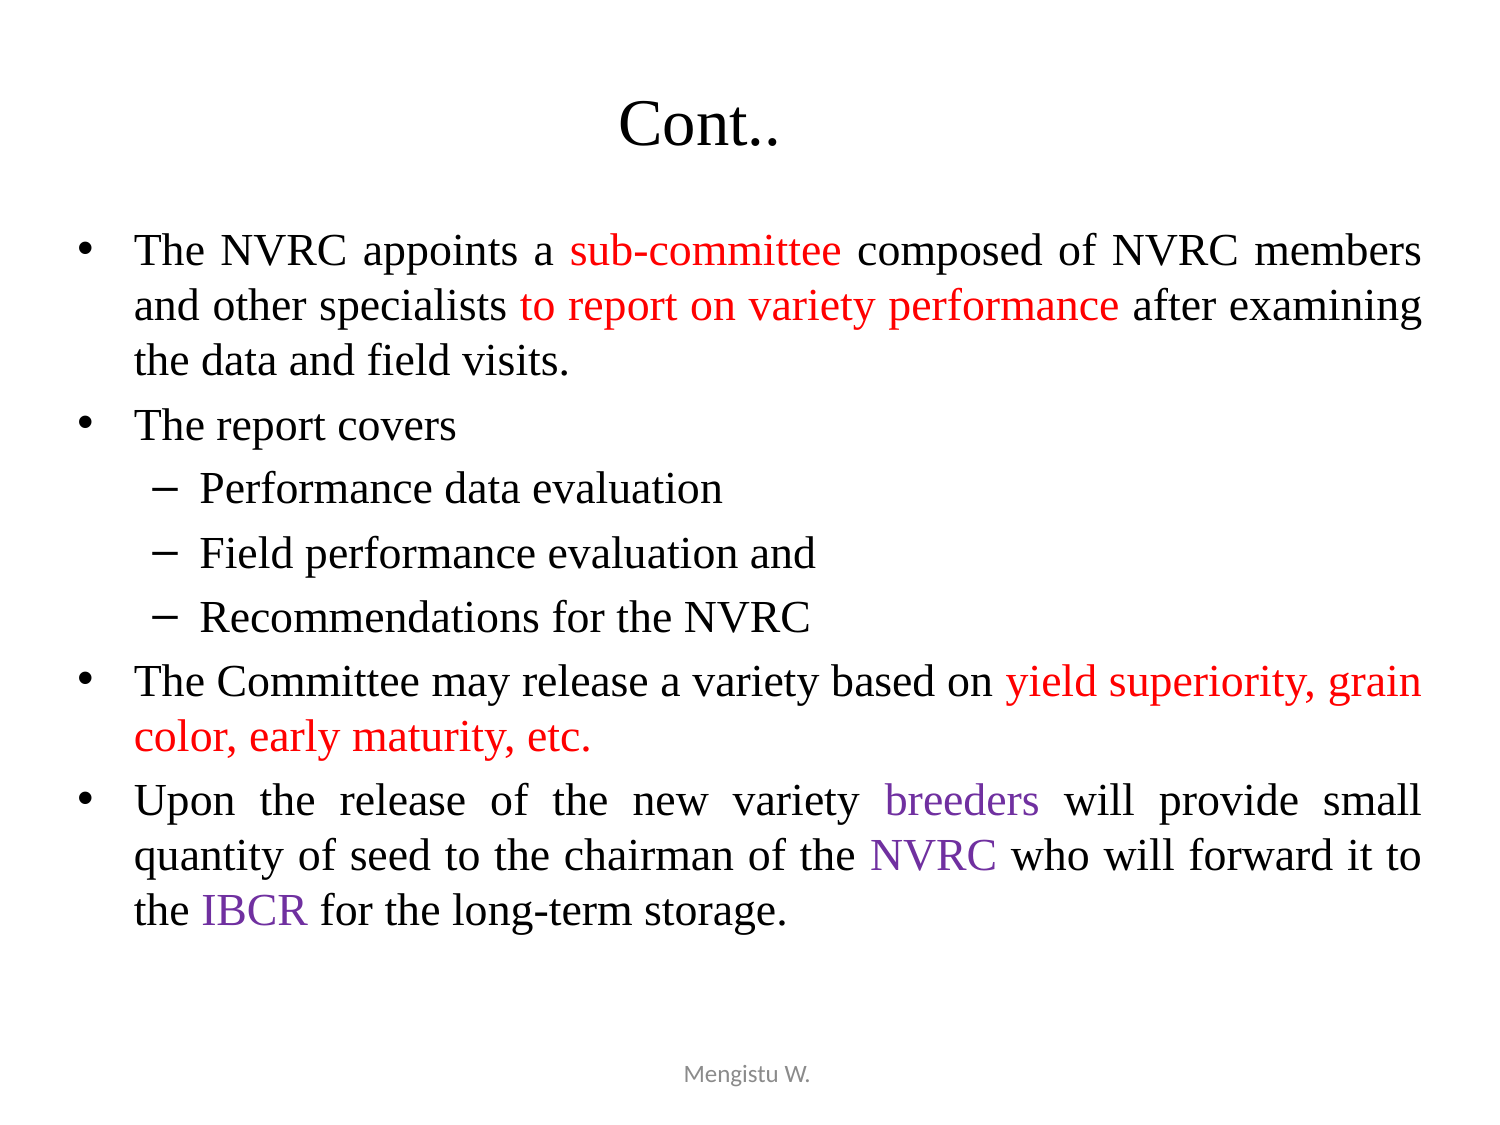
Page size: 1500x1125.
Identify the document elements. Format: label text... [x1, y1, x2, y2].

title Cont.. [24, 24, 1375, 213]
footer Mengistu W. [512, 1042, 988, 1103]
list The NVRC appoints a sub-committee composed of NVRC members and other specialists to report on variety performance after examining the data and field visits. The report covers Performance data evaluation Field performance evaluation and Recommendations for the NVRC The Committee may release a variety based on yield superiority, grain color, early maturity, etc. Upon the release of the new variety breeders will provide small quantity of seed to the chairman of the NVRC who will forward it to the IBCR for the long-term storage. [62, 212, 1438, 1075]
